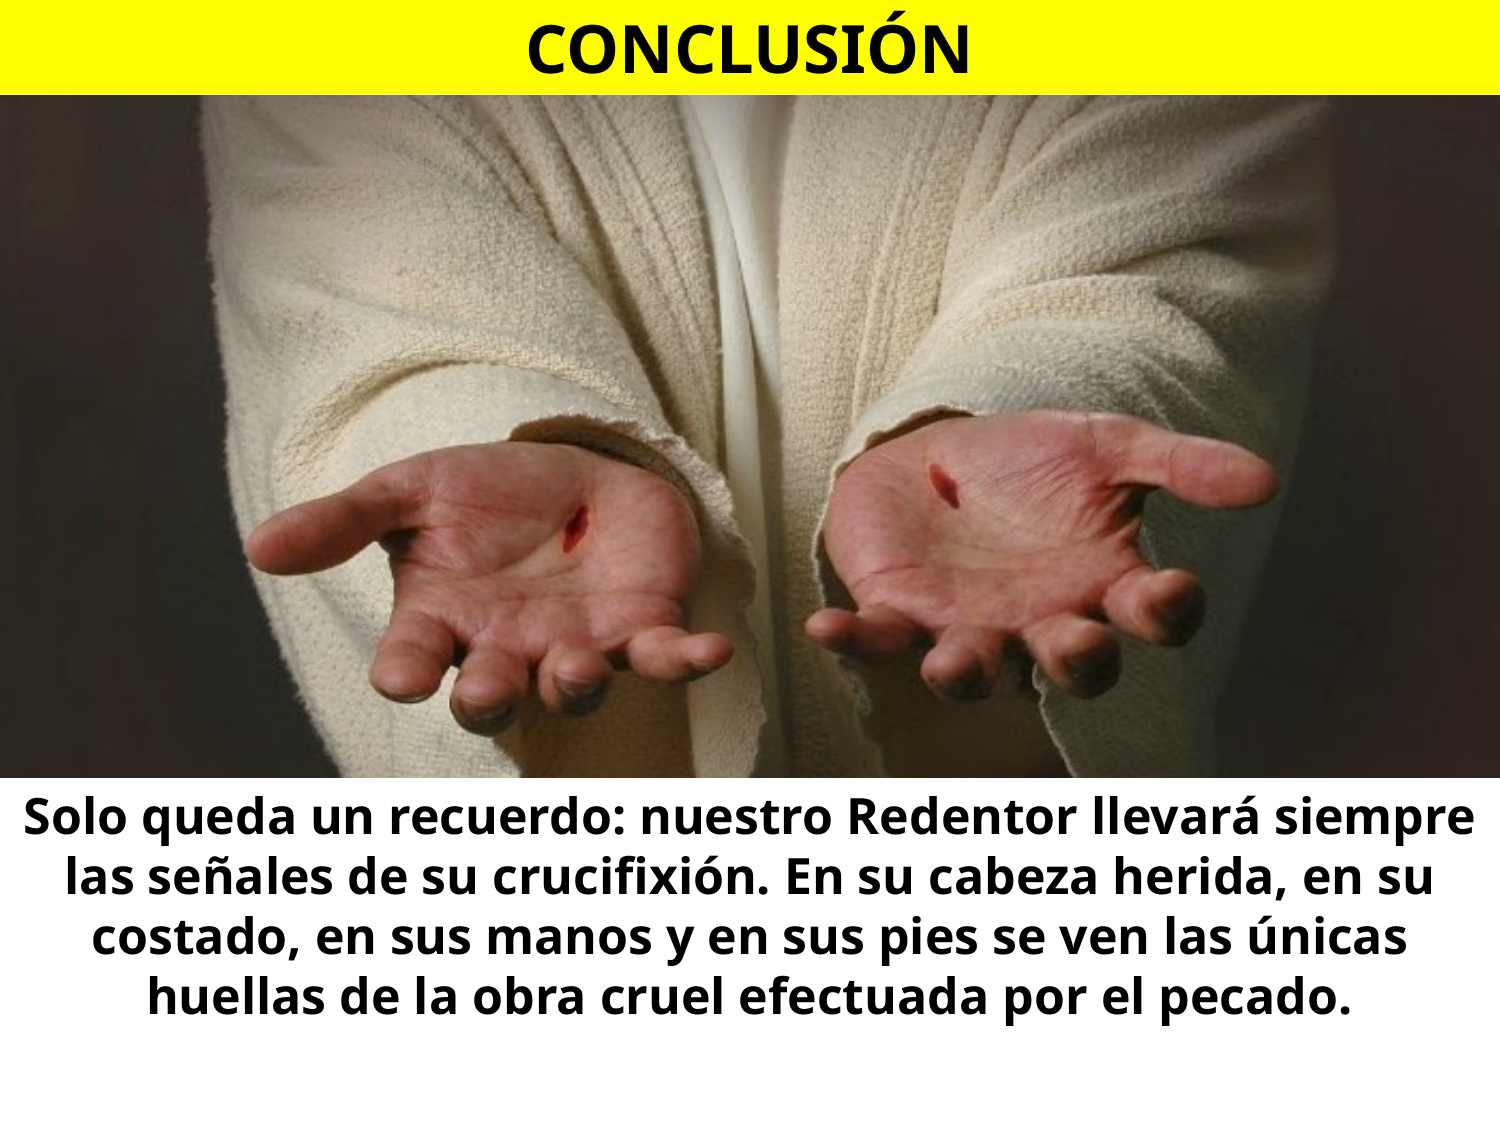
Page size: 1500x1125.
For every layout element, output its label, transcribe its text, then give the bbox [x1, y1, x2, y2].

text_box CONCLUSIÓN [0, 0, 1500, 95]
picture [0, 95, 1500, 778]
text_box Solo queda un recuerdo: nuestro Redentor llevará siempre las señales de su crucifixión. En su cabeza herida, en su costado, en sus manos y en sus pies se ven las únicas huellas de la obra cruel efectuada por el pecado. [0, 778, 1500, 1033]
